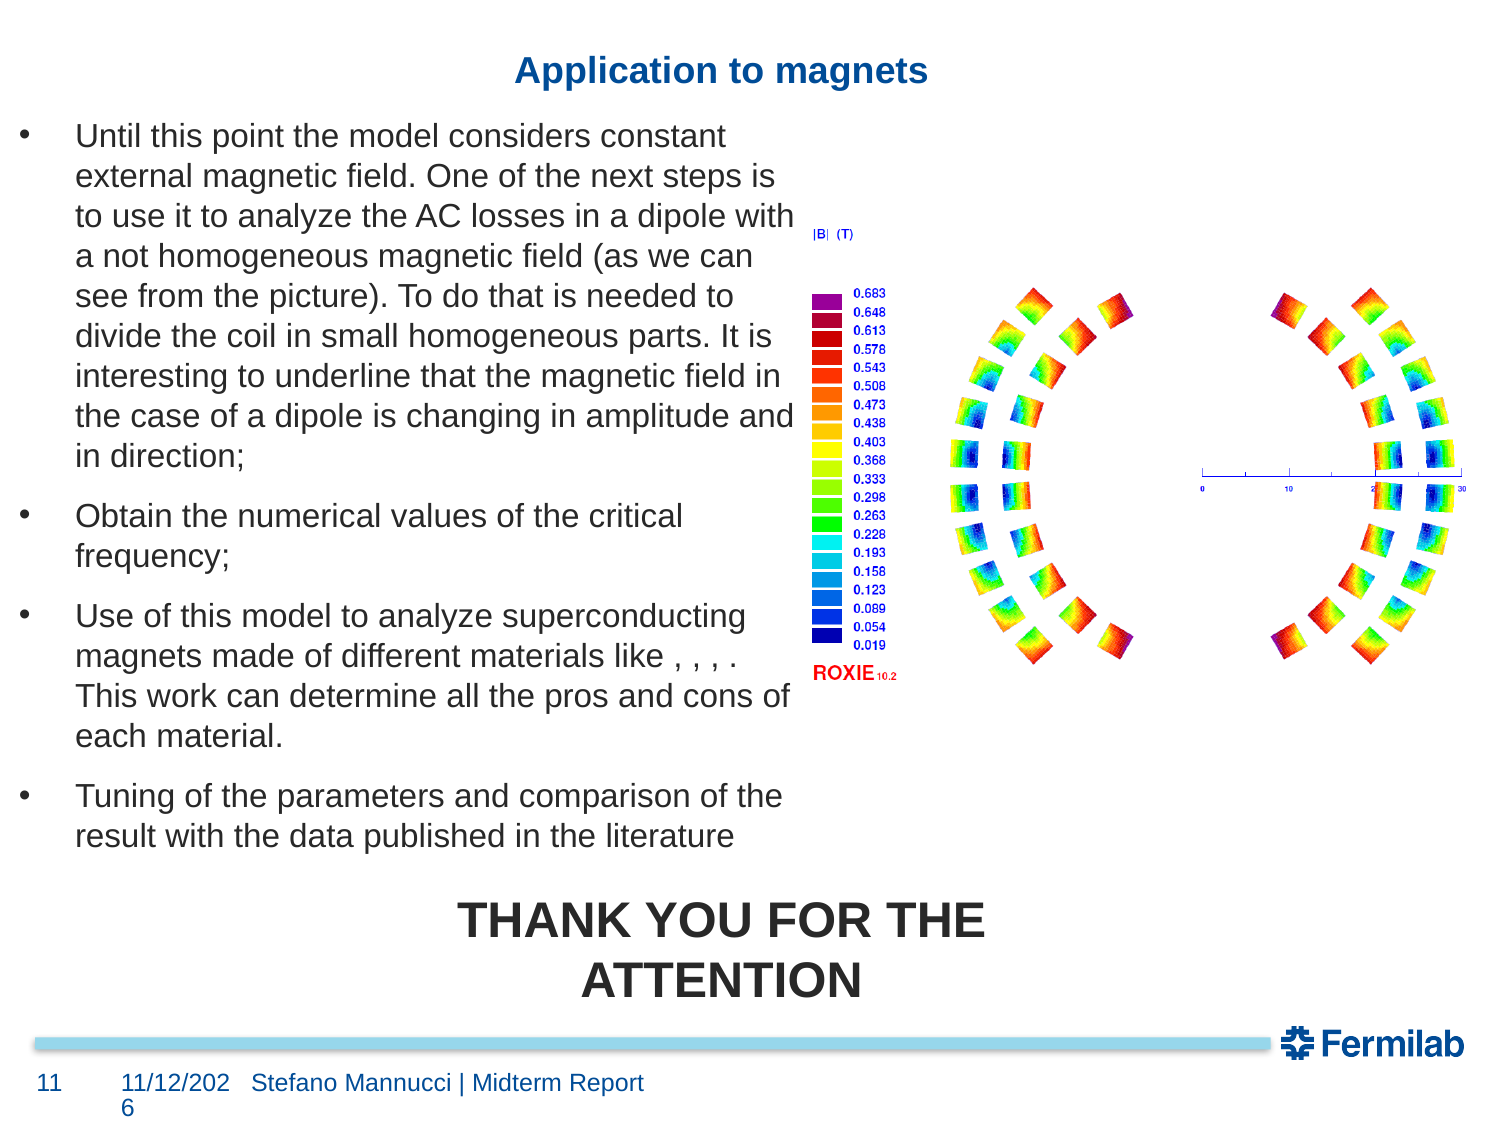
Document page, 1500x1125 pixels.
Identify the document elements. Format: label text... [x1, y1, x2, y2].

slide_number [120, 1066, 232, 1107]
picture [809, 221, 1473, 684]
picture [1281, 1026, 1464, 1060]
slide_number 11 [36, 1066, 105, 1106]
title Application to magnets [377, 21, 1066, 92]
text_box THANK YOU FOR THE ATTENTION [401, 880, 1042, 1015]
footer Stefano Mannucci | Midterm Report [251, 1066, 1279, 1107]
